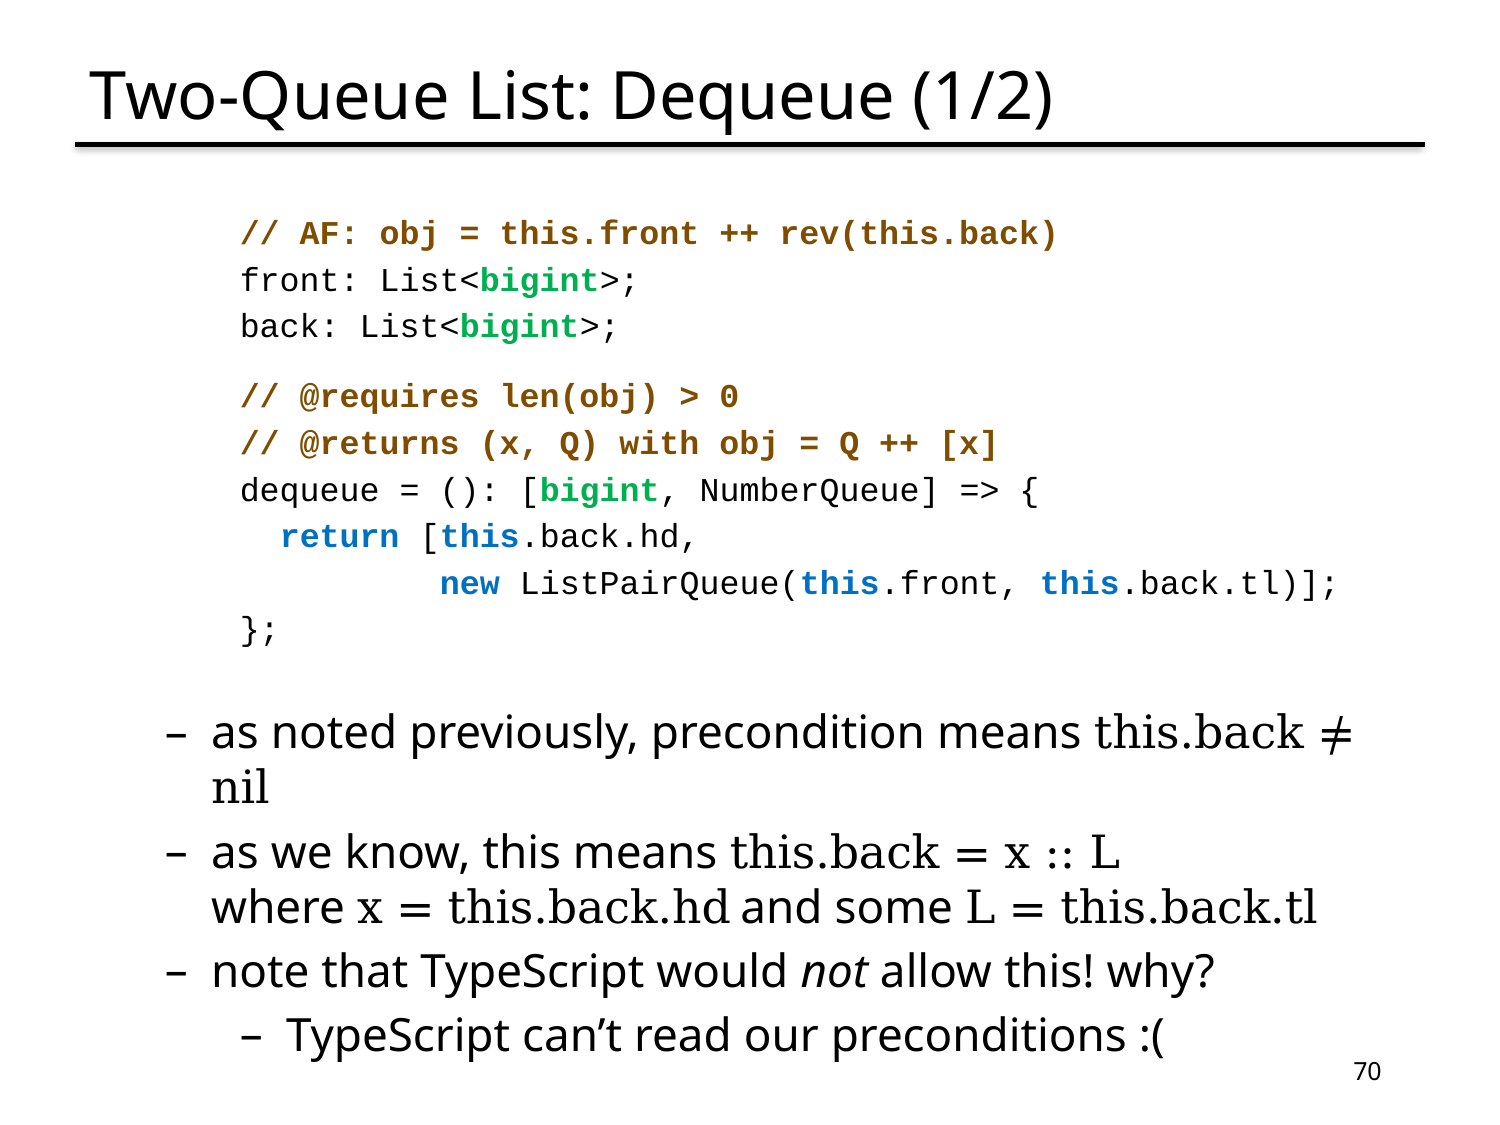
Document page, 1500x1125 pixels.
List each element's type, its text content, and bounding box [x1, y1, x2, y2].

slide_number 70 [1059, 1042, 1397, 1103]
title Two-Queue List: Dequeue (1/2) [75, 45, 1425, 145]
list // AF: obj = this.front ++ rev(this.back) front: List<bigint>; back: List<bigint>; // @requires len(obj) > 0 // @returns (x, Q) with obj = Q ++ [x] dequeue = (): [bigint, NumberQueue] => { return [this.back.hd, new ListPairQueue(this.front, this.back.tl)]; }; as noted previously, precondition means this.back ≠ nil as we know, this means this.back = x :: L where x = this.back.hd and some L = this.back.tl note that TypeScript would not allow this! why? TypeScript can’t read our preconditions :( [75, 204, 1425, 1066]
